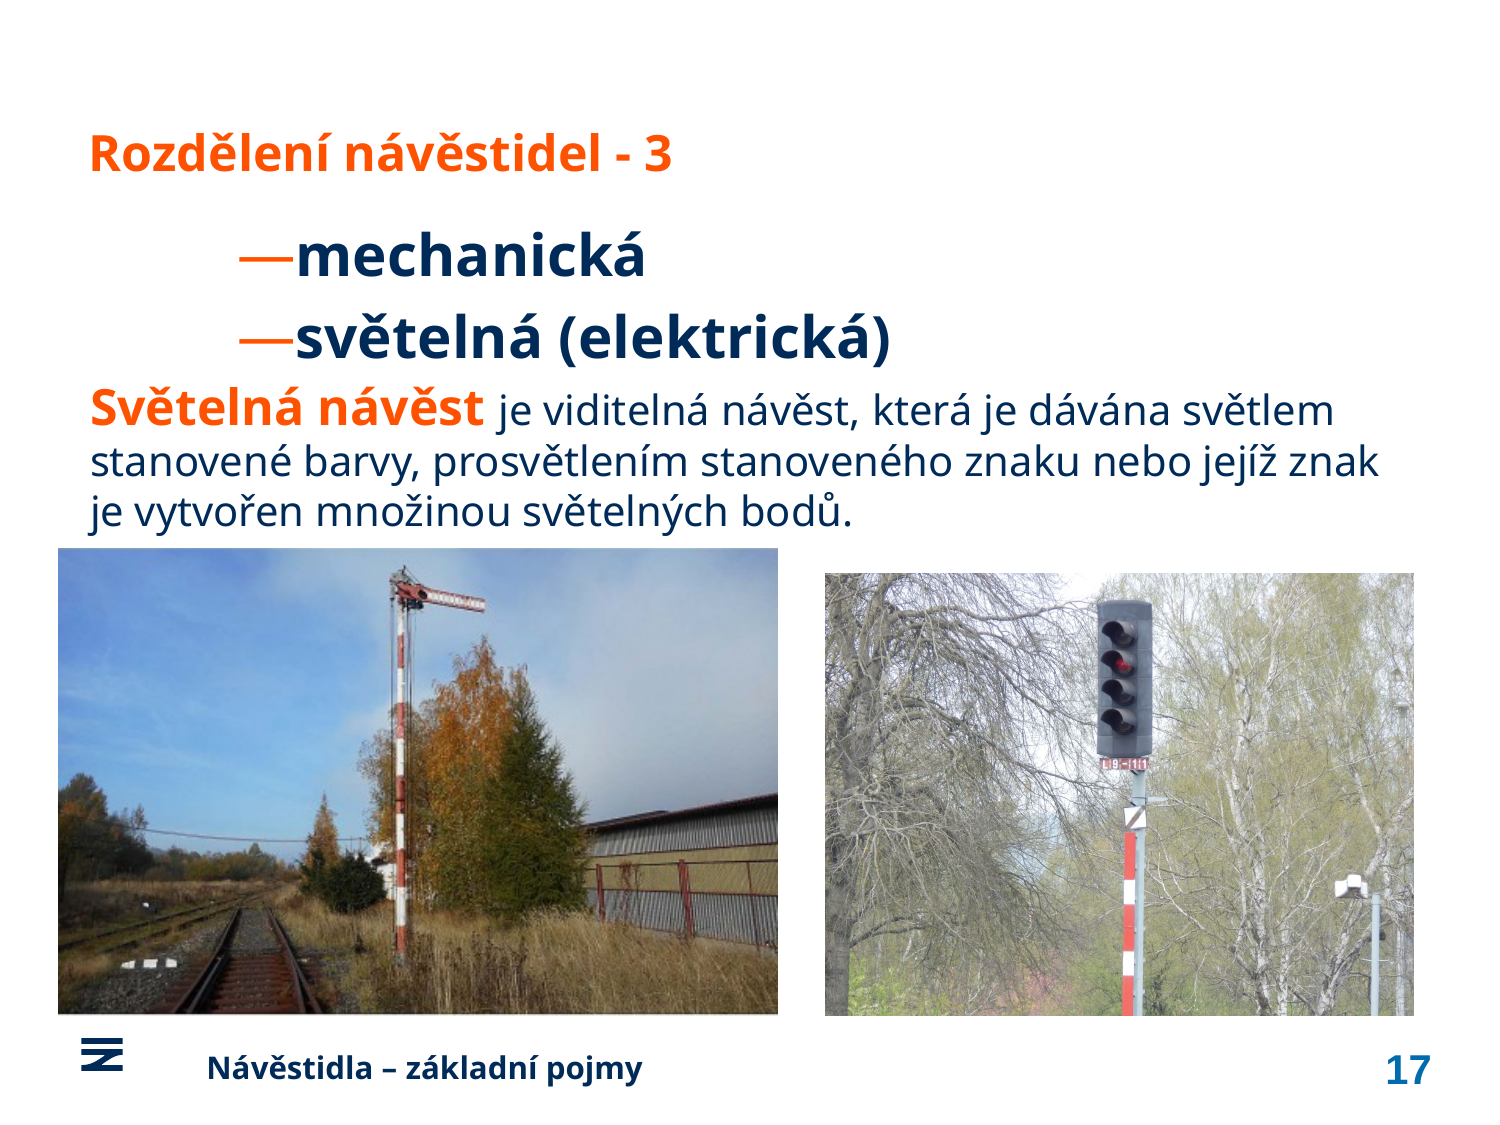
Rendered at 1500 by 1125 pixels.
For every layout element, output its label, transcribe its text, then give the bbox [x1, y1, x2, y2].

list Návěstidla – základní pojmy [41, 1038, 985, 1098]
slide_number 17 [1096, 1034, 1447, 1095]
picture [58, 548, 778, 1016]
list Rozdělení návěstidel - 3 [73, 113, 1436, 197]
picture [824, 573, 1414, 1016]
list mechanická světelná (elektrická) Světelná návěst je viditelná návěst, která je dávána světlem stanovené barvy, prosvětlením stanoveného znaku nebo jejíž znak je vytvořen množinou světelných bodů. [75, 210, 1425, 1005]
